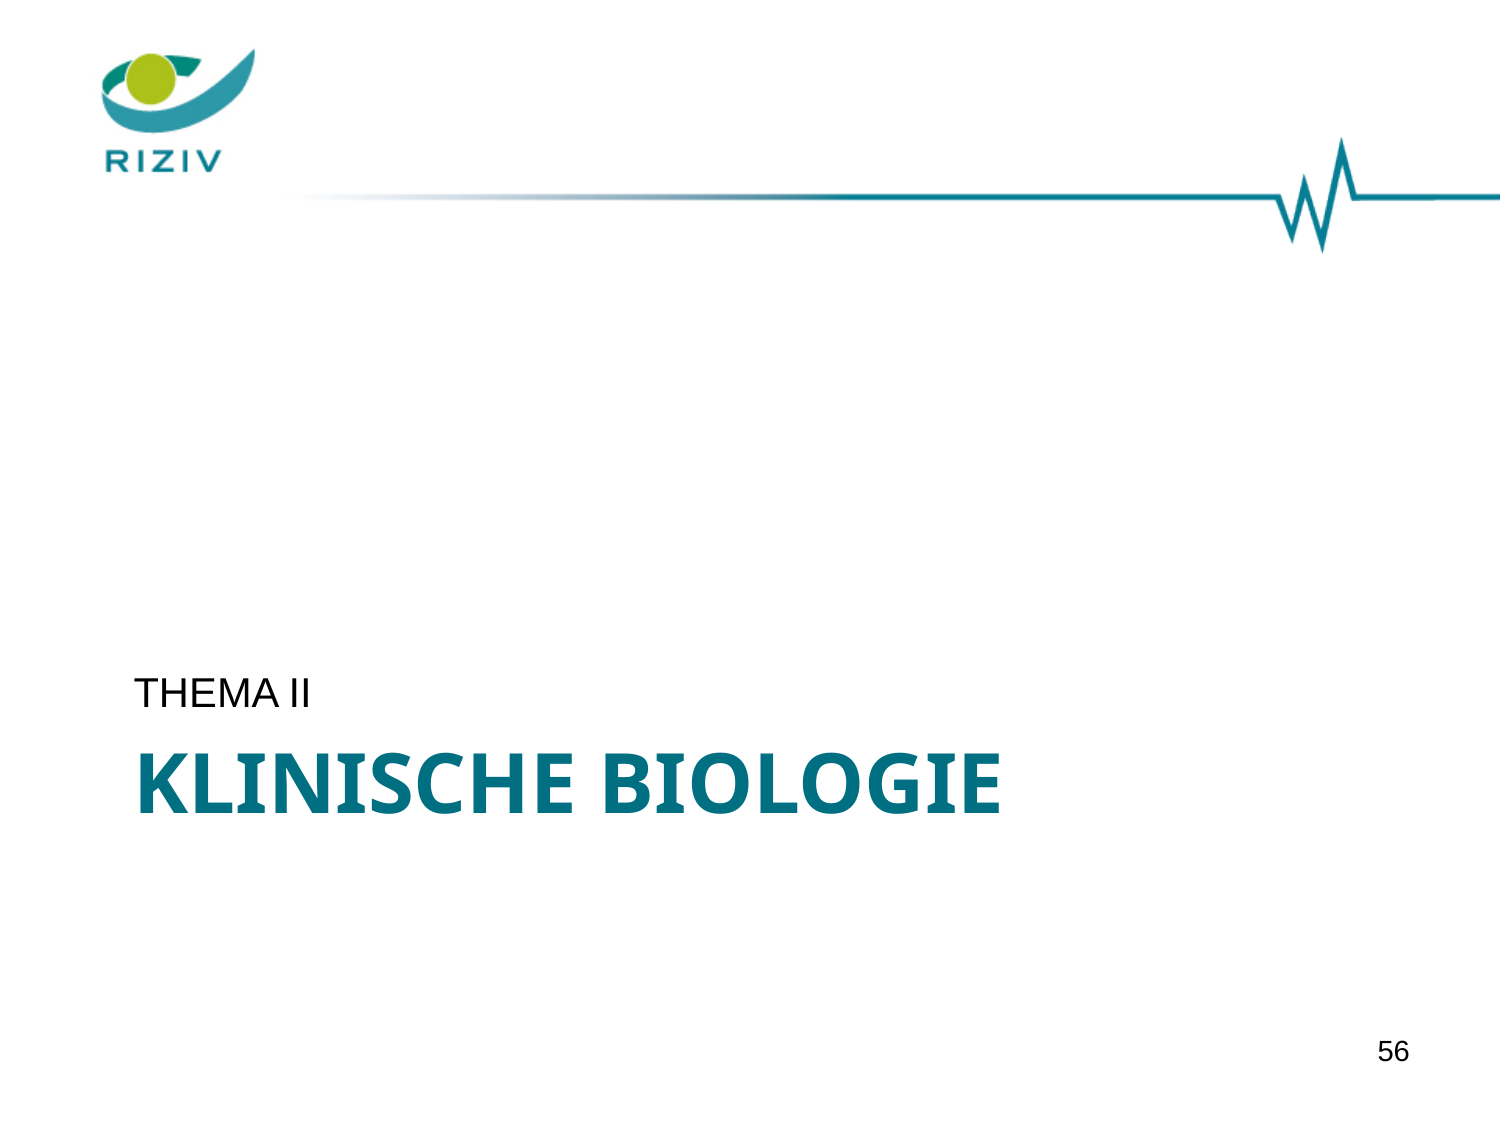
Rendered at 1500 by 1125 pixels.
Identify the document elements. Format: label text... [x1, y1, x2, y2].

slide_number 56 [1074, 1024, 1425, 1103]
picture [53, 0, 1500, 255]
title klinische biologie [118, 723, 1394, 947]
list THEMA II [118, 476, 1394, 723]
